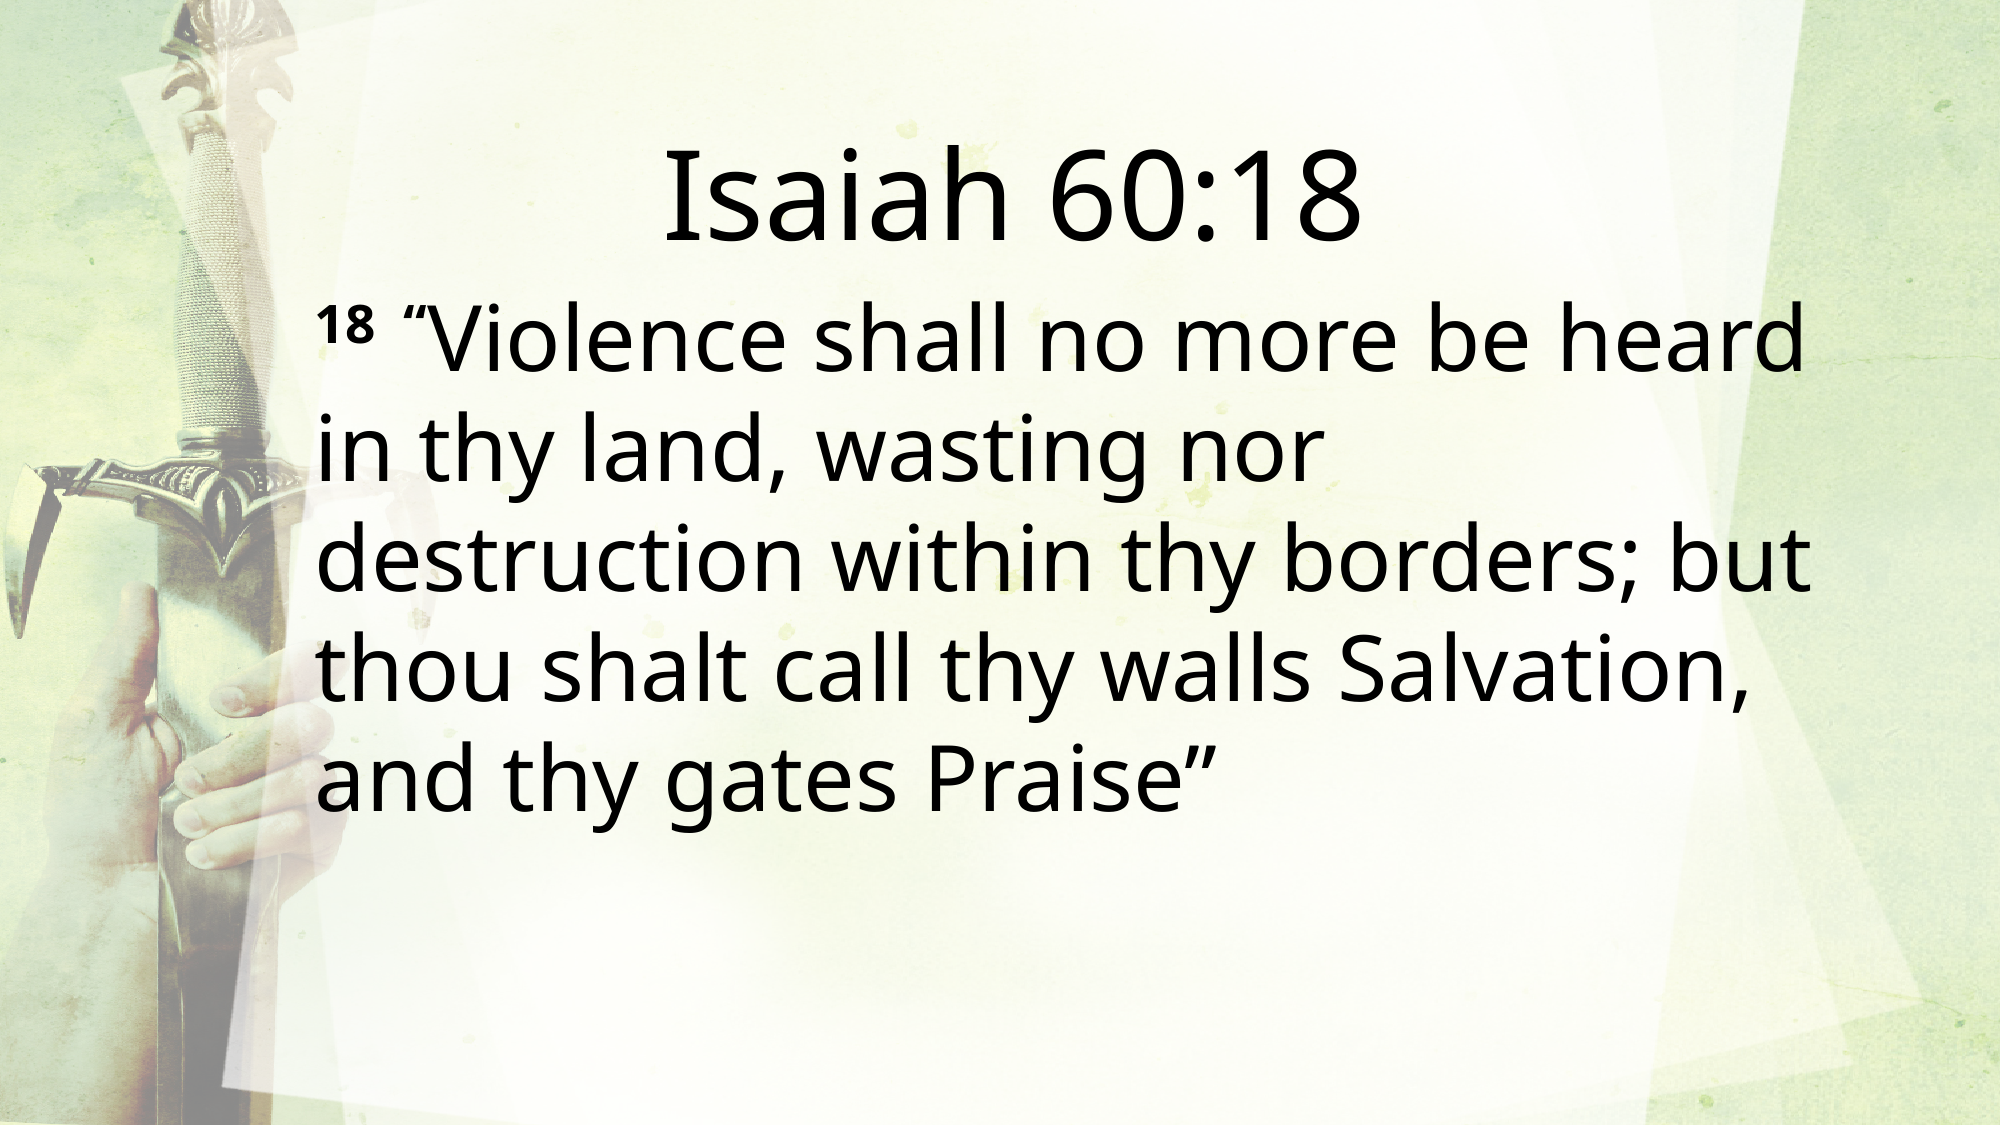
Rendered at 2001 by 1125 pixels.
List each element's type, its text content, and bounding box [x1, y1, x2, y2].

text_box 18 “Violence shall no more be heard in thy land, wasting nor destruction within thy borders; but thou shalt call thy walls Salvation, and thy gates Praise” [300, 272, 1832, 837]
text_box Isaiah 60:18 [245, 108, 1784, 273]
